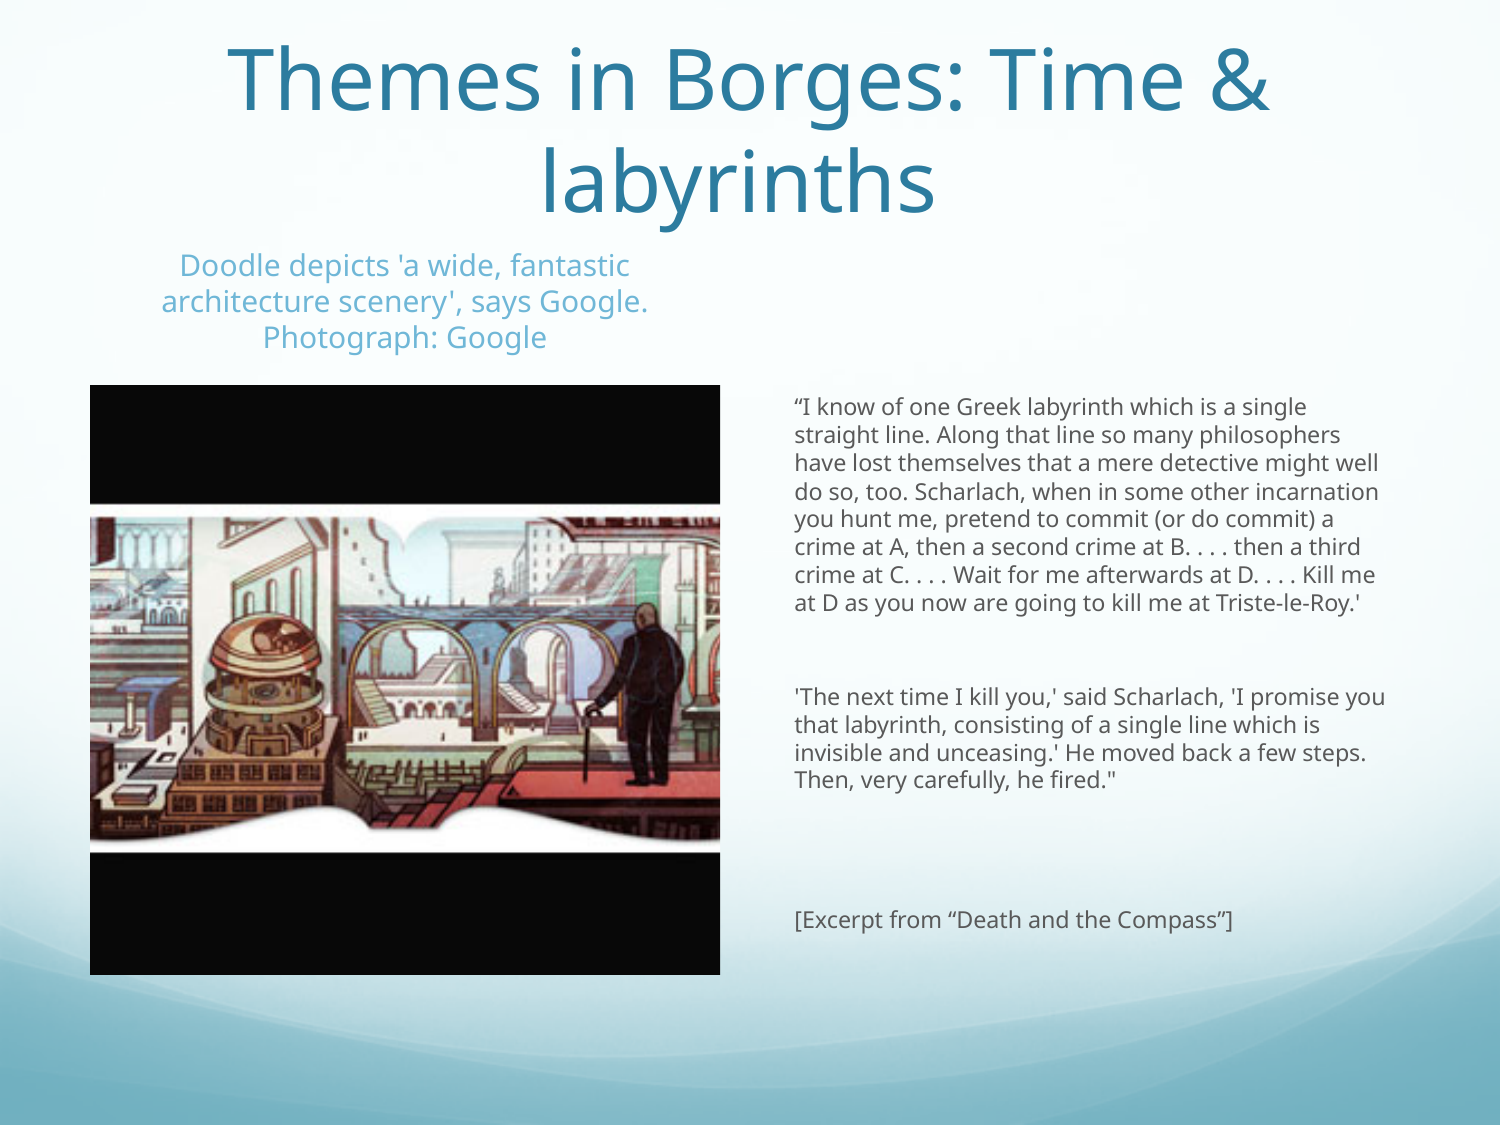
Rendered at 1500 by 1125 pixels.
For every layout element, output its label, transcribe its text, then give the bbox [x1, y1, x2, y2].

list Doodle depicts 'a wide, fantastic architecture scenery', says Google. Photograph: Google [90, 238, 721, 362]
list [89, 384, 721, 976]
list “I know of one Greek labyrinth which is a single straight line. Along that line so many philosophers have lost themselves that a mere detective might well do so, too. Scharlach, when in some other incarnation you hunt me, pretend to commit (or do commit) a crime at A, then a second crime at B. . . . then a third crime at C. . . . Wait for me afterwards at D. . . . Kill me at D as you now are going to kill me at Triste-le-Roy.' 'The next time I kill you,' said Scharlach, 'I promise you that labyrinth, consisting of a single line which is invisible and unceasing.' He moved back a few steps. Then, very carefully, he fired." [Excerpt from “Death and the Compass”] [779, 385, 1410, 975]
title Themes in Borges: Time & labyrinths [90, 17, 1410, 237]
